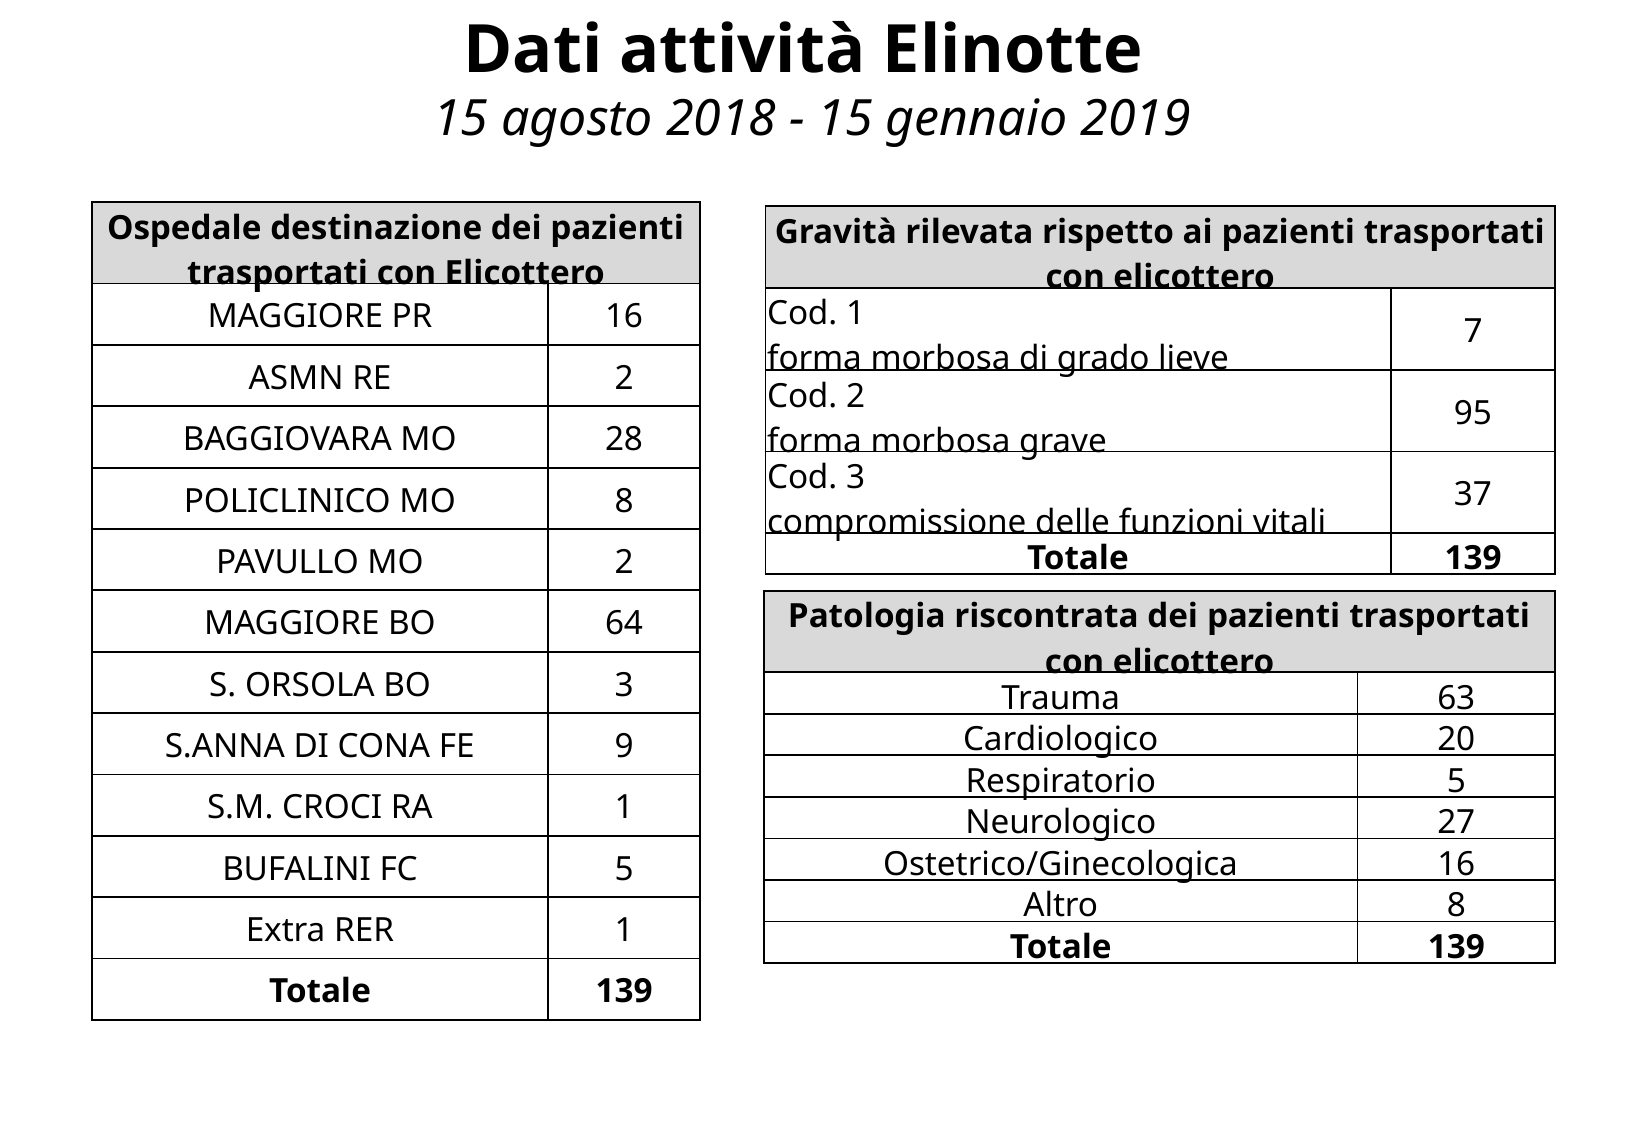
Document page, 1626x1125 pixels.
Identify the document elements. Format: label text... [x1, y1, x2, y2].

table_cell 28 [549, 407, 699, 467]
table_cell 2 [549, 346, 699, 405]
table_cell 8 [1358, 881, 1554, 921]
table_cell Cod. 1 forma morbosa di grado lieve [766, 289, 1390, 369]
table_cell 16 [1358, 839, 1554, 879]
table_cell 5 [549, 837, 699, 896]
table_cell PAVULLO MO [93, 530, 547, 589]
table_cell 2 [549, 530, 699, 589]
table_cell 8 [549, 469, 699, 528]
table_cell 9 [549, 714, 699, 774]
table_cell MAGGIORE PR [93, 284, 547, 344]
table_cell MAGGIORE BO [93, 591, 547, 651]
table_cell ASMN RE [93, 346, 547, 405]
table_header Ospedale destinazione dei pazienti trasportati con Elicottero [93, 203, 699, 283]
table_cell Cod. 2 forma morbosa grave [766, 371, 1390, 451]
table_cell 27 [1358, 798, 1554, 838]
table_cell 7 [1392, 289, 1554, 369]
table_header Patologia riscontrata dei pazienti trasportati con elicottero [765, 592, 1554, 671]
table_cell 20 [1358, 715, 1554, 754]
table_header Gravità rilevata rispetto ai pazienti trasportati con elicottero [766, 207, 1554, 287]
table_cell S.M. CROCI RA [93, 775, 547, 835]
table_cell 139 [549, 959, 699, 1019]
table_cell 3 [549, 653, 699, 712]
table_cell S. ORSOLA BO [93, 653, 547, 712]
table_cell Trauma [765, 673, 1357, 713]
table_cell 64 [549, 591, 699, 651]
table_cell 139 [1392, 534, 1554, 573]
table_cell 16 [549, 284, 699, 344]
table_cell Totale [765, 922, 1357, 962]
table_cell Ostetrico/Ginecologica [765, 839, 1357, 879]
table_cell BAGGIOVARA MO [93, 407, 547, 467]
table_cell 63 [1358, 673, 1554, 713]
table_cell Totale [766, 534, 1390, 573]
table_cell Respiratorio [765, 756, 1357, 796]
table_cell Neurologico [765, 798, 1357, 838]
table_cell BUFALINI FC [93, 837, 547, 896]
table_cell Cardiologico [765, 715, 1357, 754]
table_cell 139 [1358, 922, 1554, 962]
table_cell 5 [1358, 756, 1554, 796]
table_cell S.ANNA DI CONA FE [93, 714, 547, 774]
table_cell Totale [93, 959, 547, 1019]
table_cell 1 [549, 775, 699, 835]
table_cell Cod. 3 compromissione delle funzioni vitali [766, 452, 1390, 532]
table_cell 1 [549, 898, 699, 958]
table_cell 95 [1392, 371, 1554, 451]
table_cell Extra RER [93, 898, 547, 958]
text_box Dati attività Elinotte 15 agosto 2018 - 15 gennaio 2019 [69, 0, 1556, 153]
table_cell Altro [765, 881, 1357, 921]
table_cell POLICLINICO MO [93, 469, 547, 528]
table_cell 37 [1392, 452, 1554, 532]
